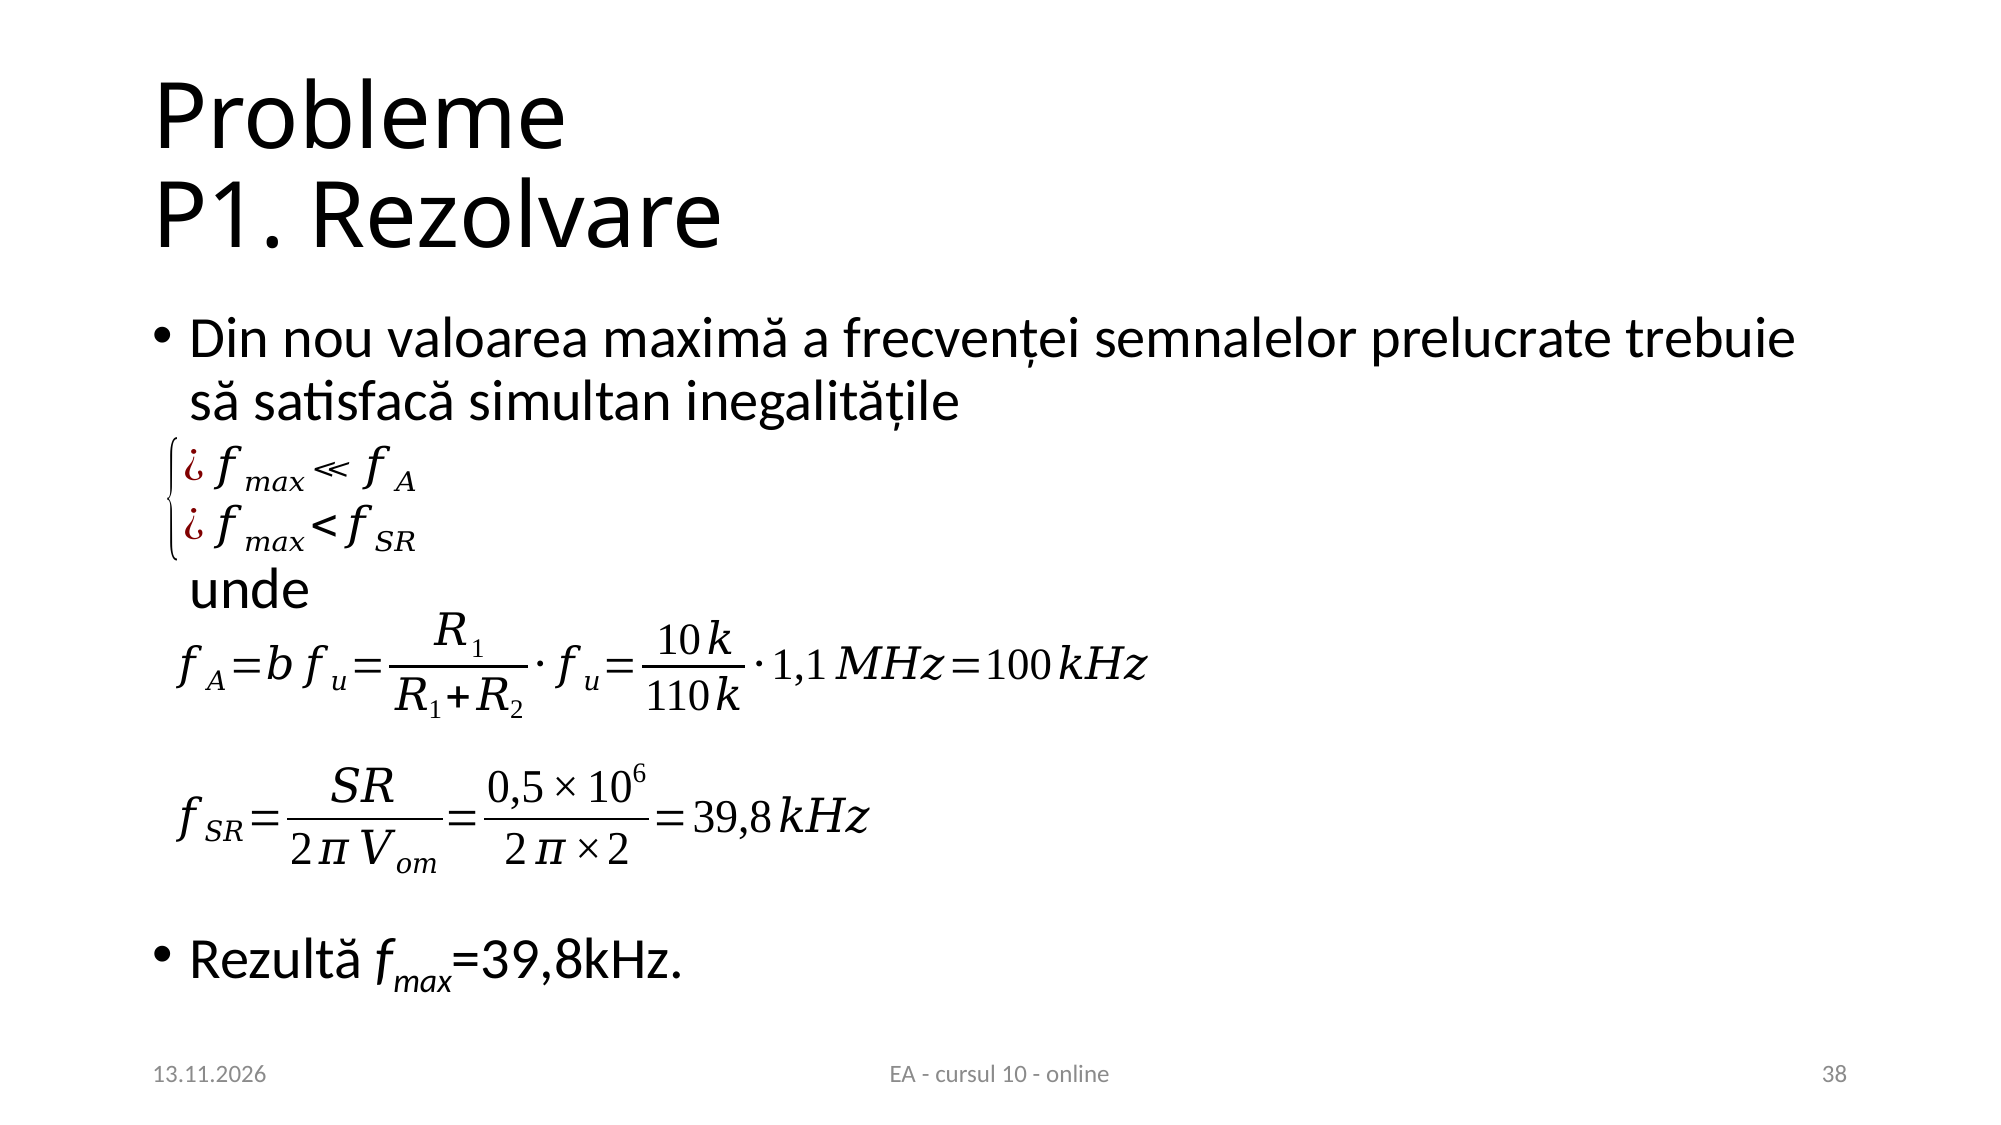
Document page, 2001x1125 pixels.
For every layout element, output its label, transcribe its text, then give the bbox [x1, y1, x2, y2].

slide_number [137, 1042, 588, 1103]
footer EA - cursul 10 - online [662, 1042, 1338, 1103]
list Din nou valoarea maximă a frecvenței semnalelor prelucrate trebuie să satisfacă simultan inegalitățile unde Rezultă fmax=39,8kHz. [137, 299, 1863, 1014]
title Probleme P1. Rezolvare [137, 59, 1863, 278]
slide_number 38 [1412, 1042, 1863, 1103]
